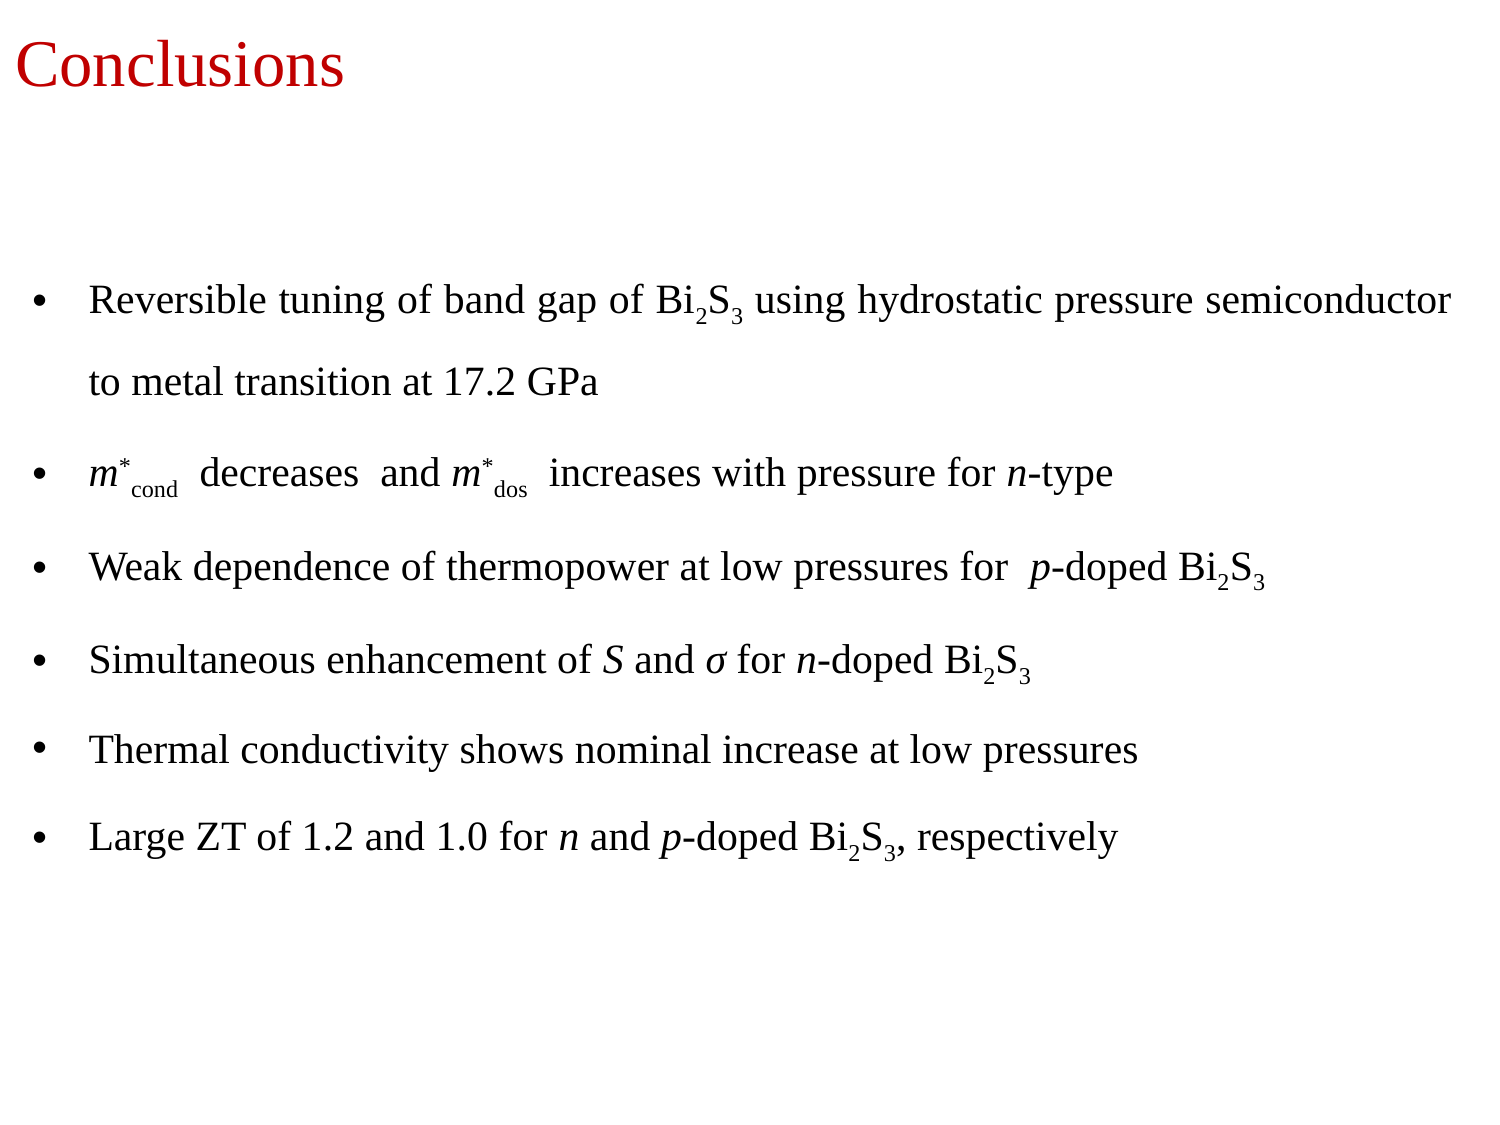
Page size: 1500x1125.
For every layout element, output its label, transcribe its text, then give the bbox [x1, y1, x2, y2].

text_box Conclusions [0, 19, 1188, 99]
list Reversible tuning of band gap of Bi2S3 using hydrostatic pressure semiconductor to metal transition at 17.2 GPa m*cond decreases and m*dos increases with pressure for n-type Weak dependence of thermopower at low pressures for p-doped Bi2S3 Simultaneous enhancement of S and σ for n-doped Bi2S3 Thermal conductivity shows nominal increase at low pressures Large ZT of 1.2 and 1.0 for n and p-doped Bi2S3, respectively [17, 236, 1468, 898]
